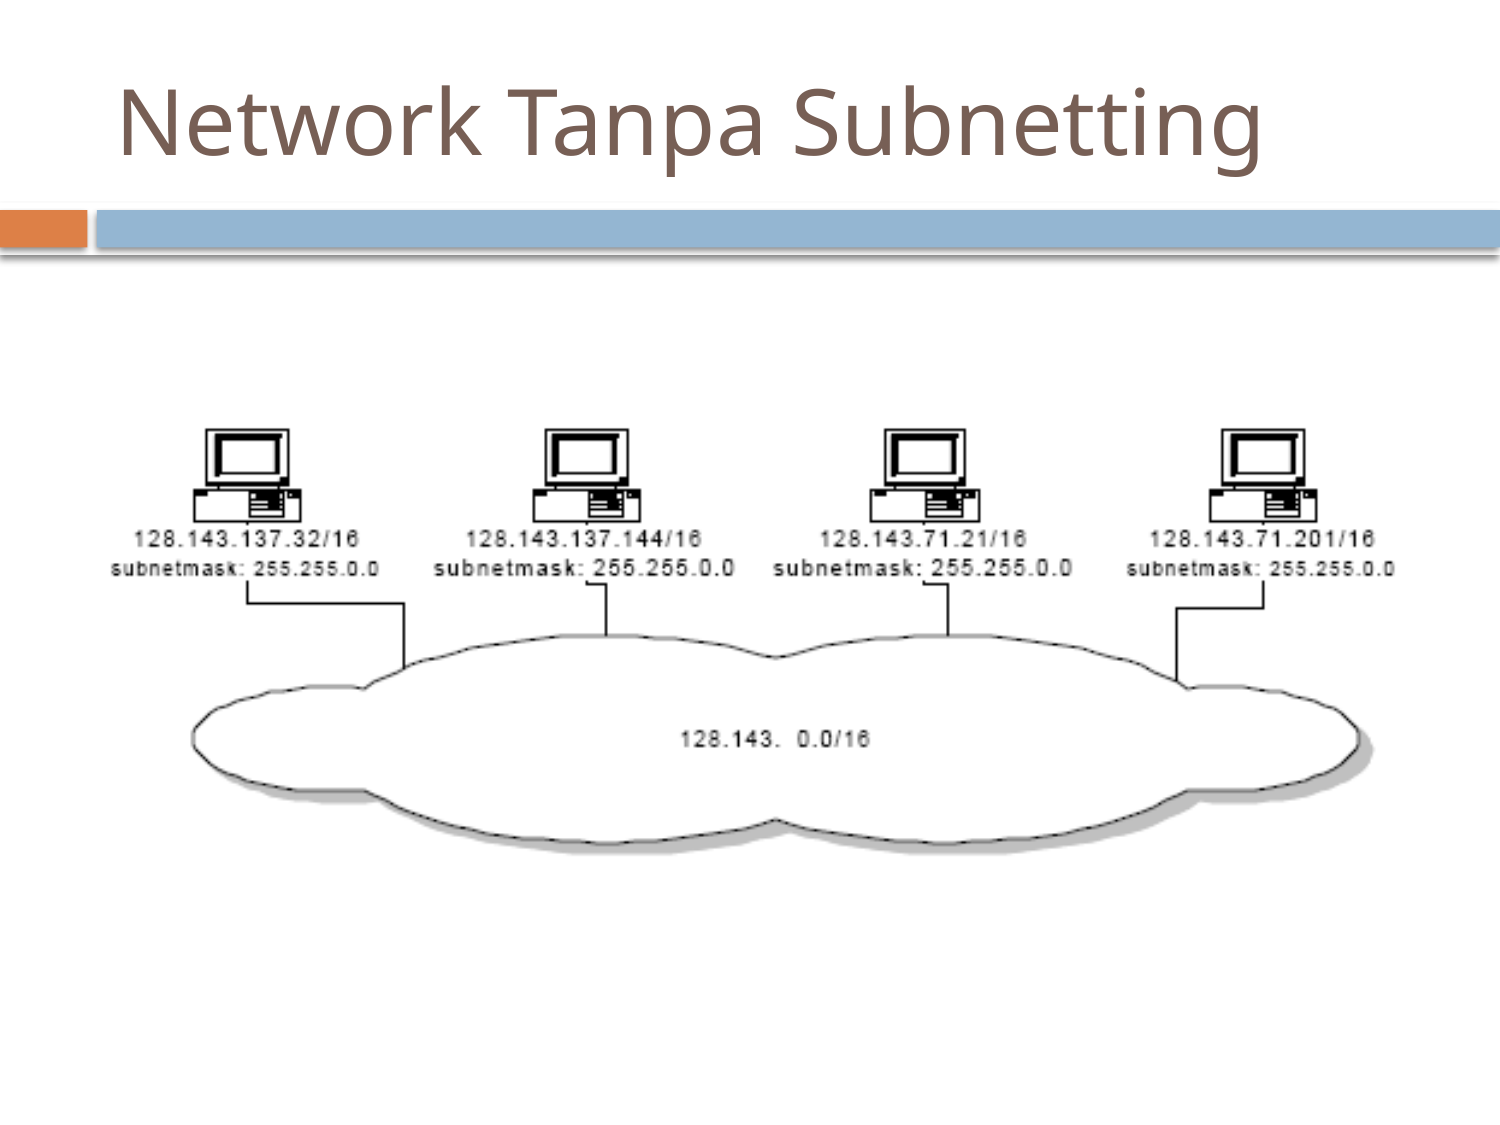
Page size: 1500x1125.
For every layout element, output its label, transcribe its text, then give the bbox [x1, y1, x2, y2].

picture [88, 410, 1412, 878]
title Network Tanpa Subnetting [100, 37, 1438, 200]
